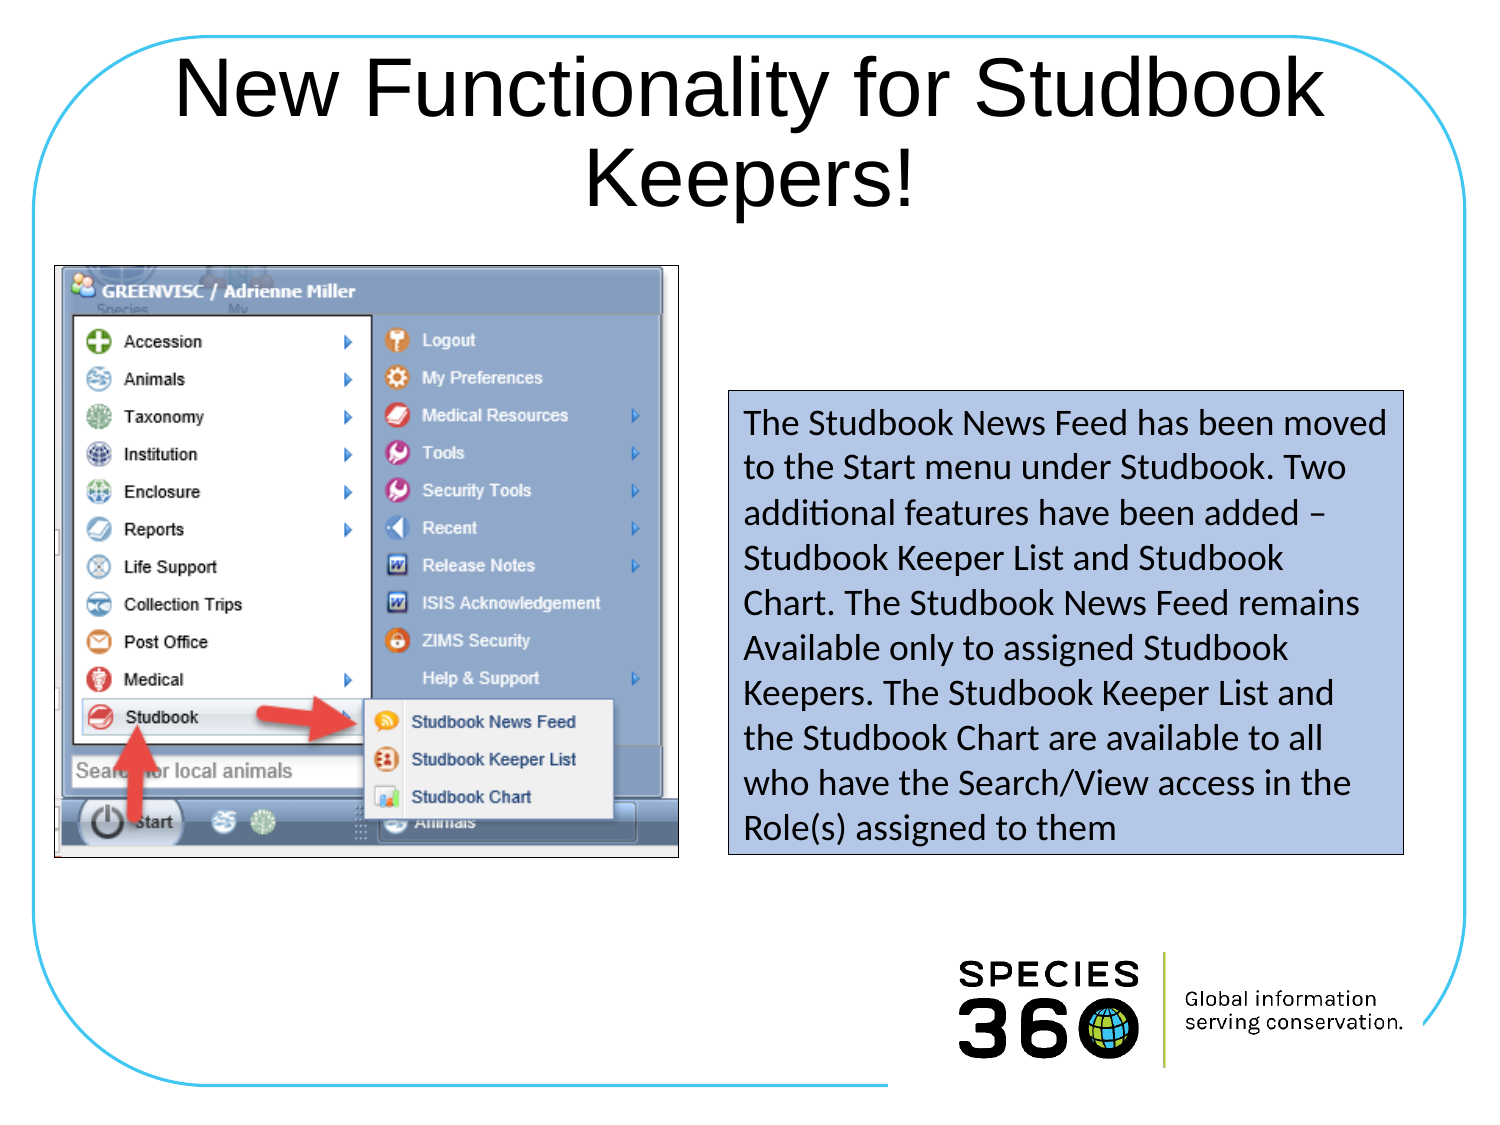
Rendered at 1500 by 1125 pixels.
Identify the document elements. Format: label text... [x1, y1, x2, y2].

picture [53, 265, 679, 858]
text_box The Studbook News Feed has been moved to the Start menu under Studbook. Two additional features have been added – Studbook Keeper List and Studbook Chart. The Studbook News Feed remains Available only to assigned Studbook Keepers. The Studbook Keeper List and the Studbook Chart are available to all who have the Search/View access in the Role(s) assigned to them [728, 390, 1404, 855]
title New Functionality for Studbook Keepers! [103, 26, 1397, 244]
picture [954, 944, 1407, 1075]
